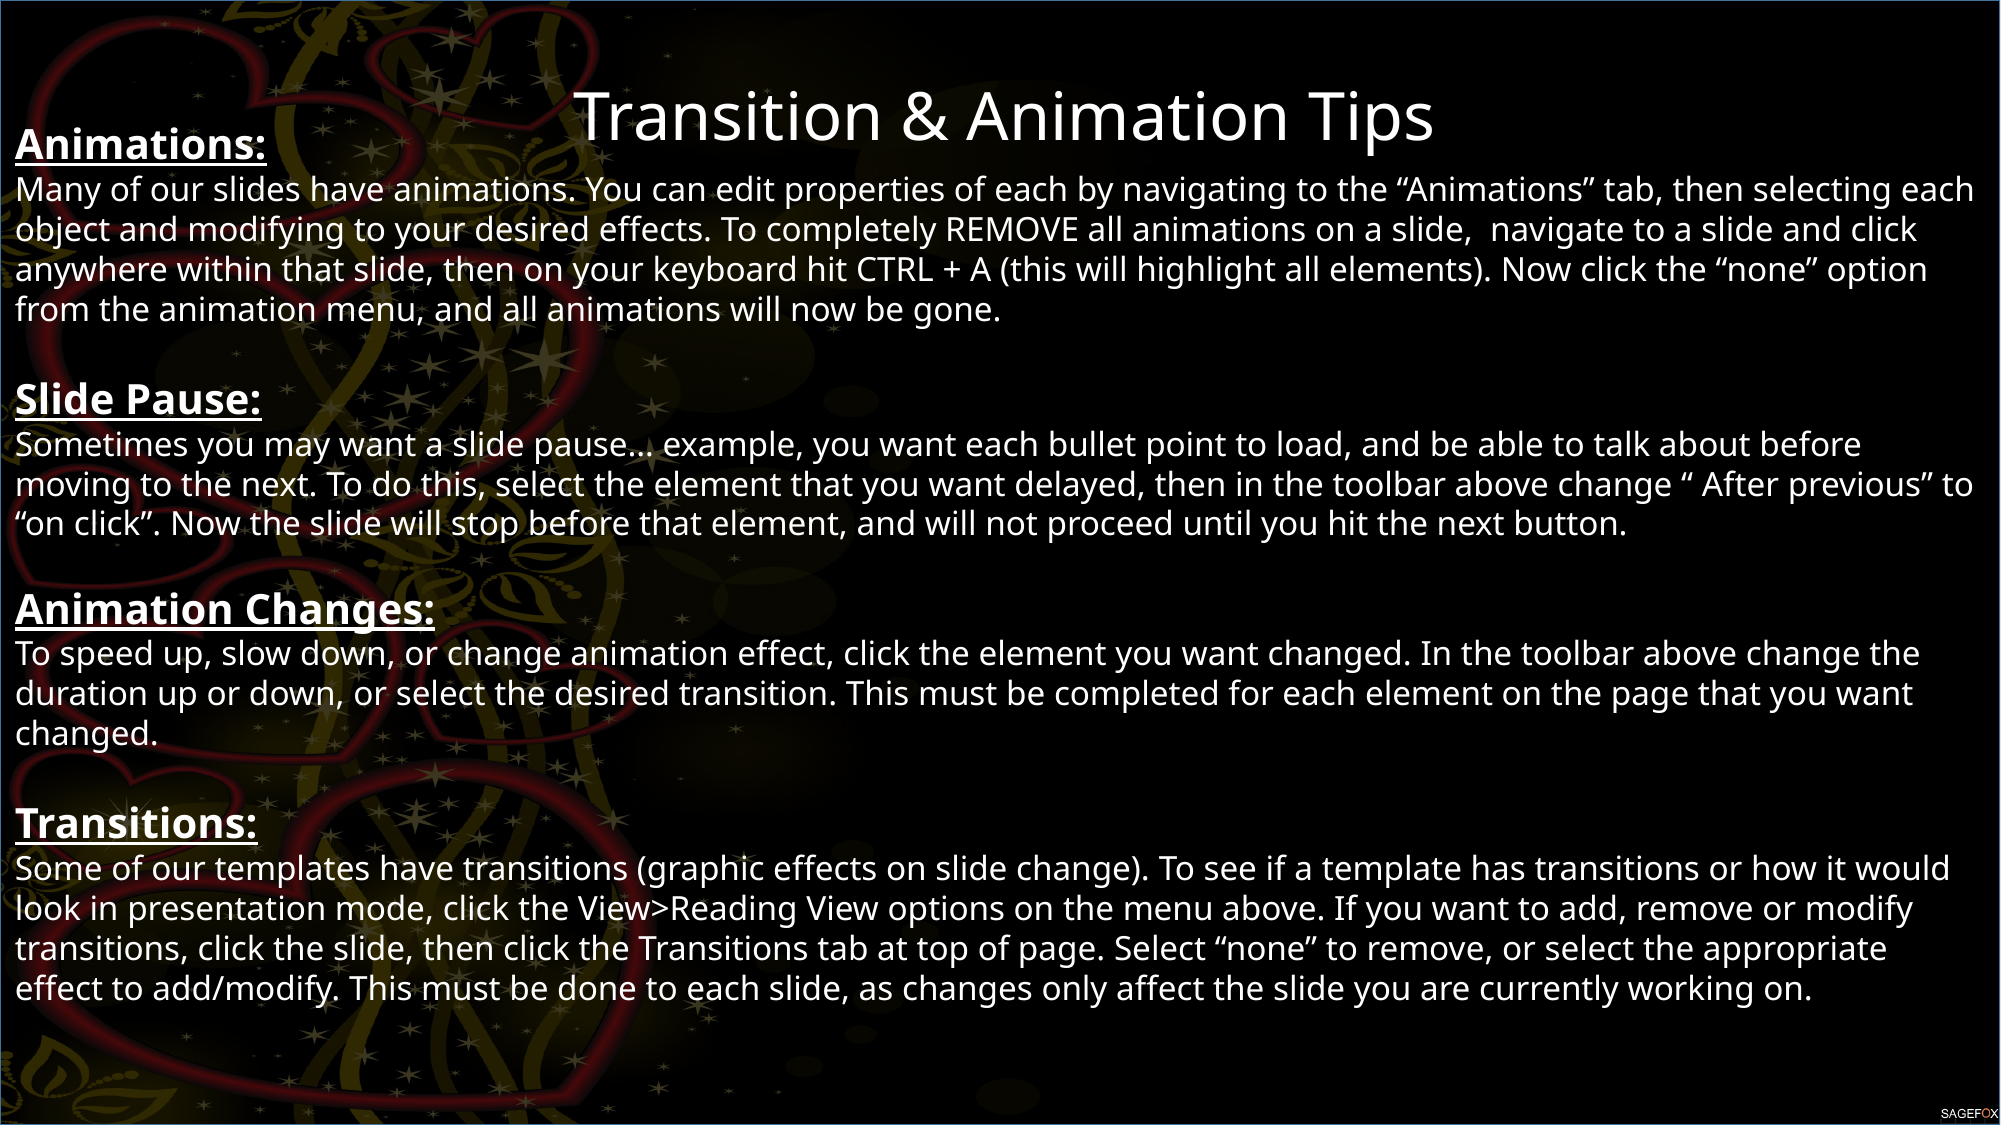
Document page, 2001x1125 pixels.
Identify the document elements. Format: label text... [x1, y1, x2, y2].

title Transition & Animation Tips [477, 59, 1532, 177]
text_box Animations: Many of our slides have animations. You can edit properties of each by navigating to the “Animations” tab, then selecting each object and modifying to your desired effects. To completely REMOVE all animations on a slide, navigate to a slide and click anywhere within that slide, then on your keyboard hit CTRL + A (this will highlight all elements). Now click the “none” option from the animation menu, and all animations will now be gone. Slide Pause: Sometimes you may want a slide pause… example, you want each bullet point to load, and be able to talk about before moving to the next. To do this, select the element that you want delayed, then in the toolbar above change “ After previous” to “on click”. Now the slide will stop before that element, and will not proceed until you hit the next button. Animation Changes: To speed up, slow down, or change animation effect, click the element you want changed. In the toolbar above change the duration up or down, or select the desired transition. This must be completed for each element on the page that you want changed. Transitions: Some of our templates have transitions (graphic effects on slide change). To see if a template has transitions or how it would look in presentation mode, click the View>Reading View options on the menu above. If you want to add, remove or modify transitions, click the slide, then click the Transitions tab at top of page. Select “none” to remove, or select the appropriate effect to add/modify. This must be done to each slide, as changes only affect the slide you are currently working on. [0, 0, 2000, 1125]
